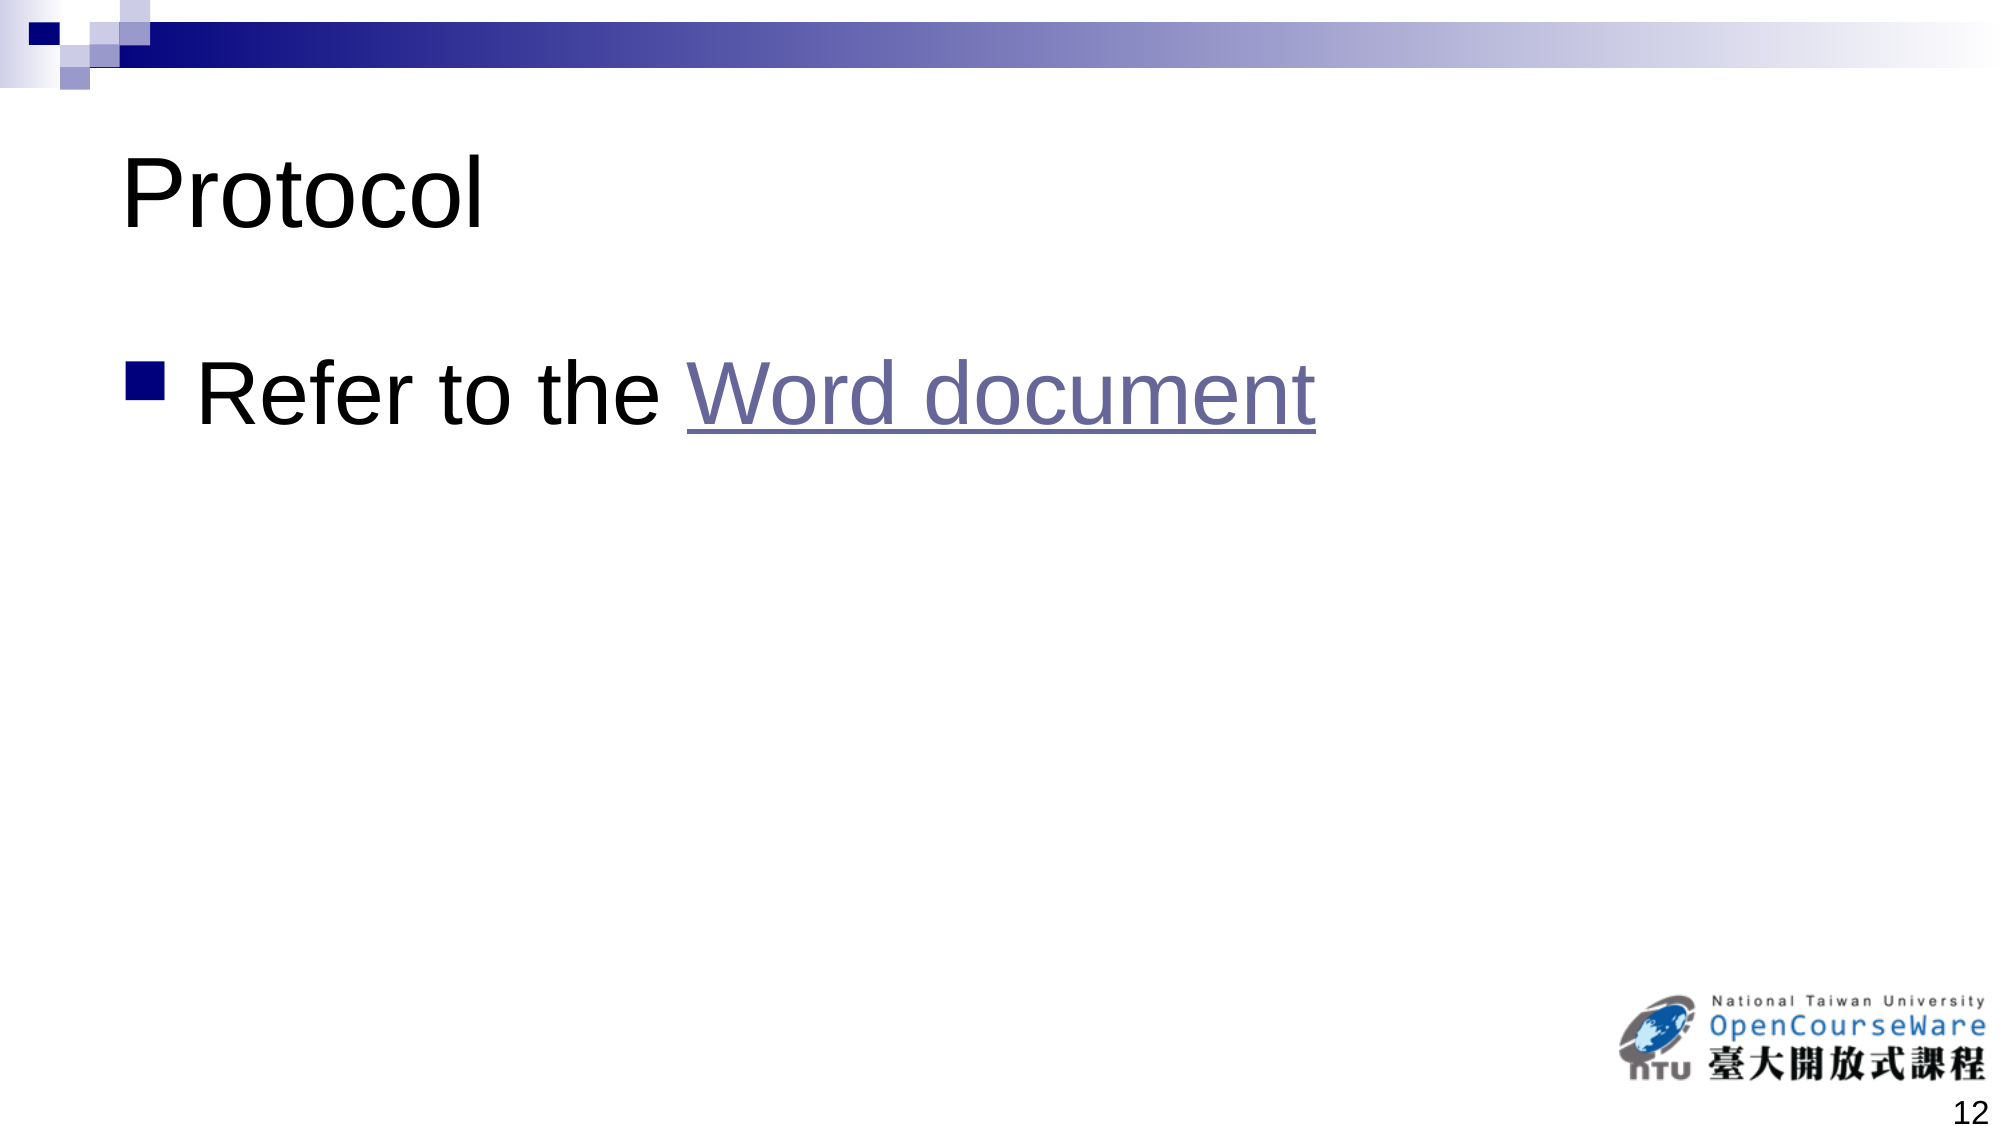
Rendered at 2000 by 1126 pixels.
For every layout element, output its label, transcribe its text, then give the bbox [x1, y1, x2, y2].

picture [1590, 976, 2000, 1066]
slide_number 12 [1542, 1066, 2000, 1126]
title Protocol [99, 74, 1900, 301]
list Refer to the Word document [99, 324, 1900, 963]
